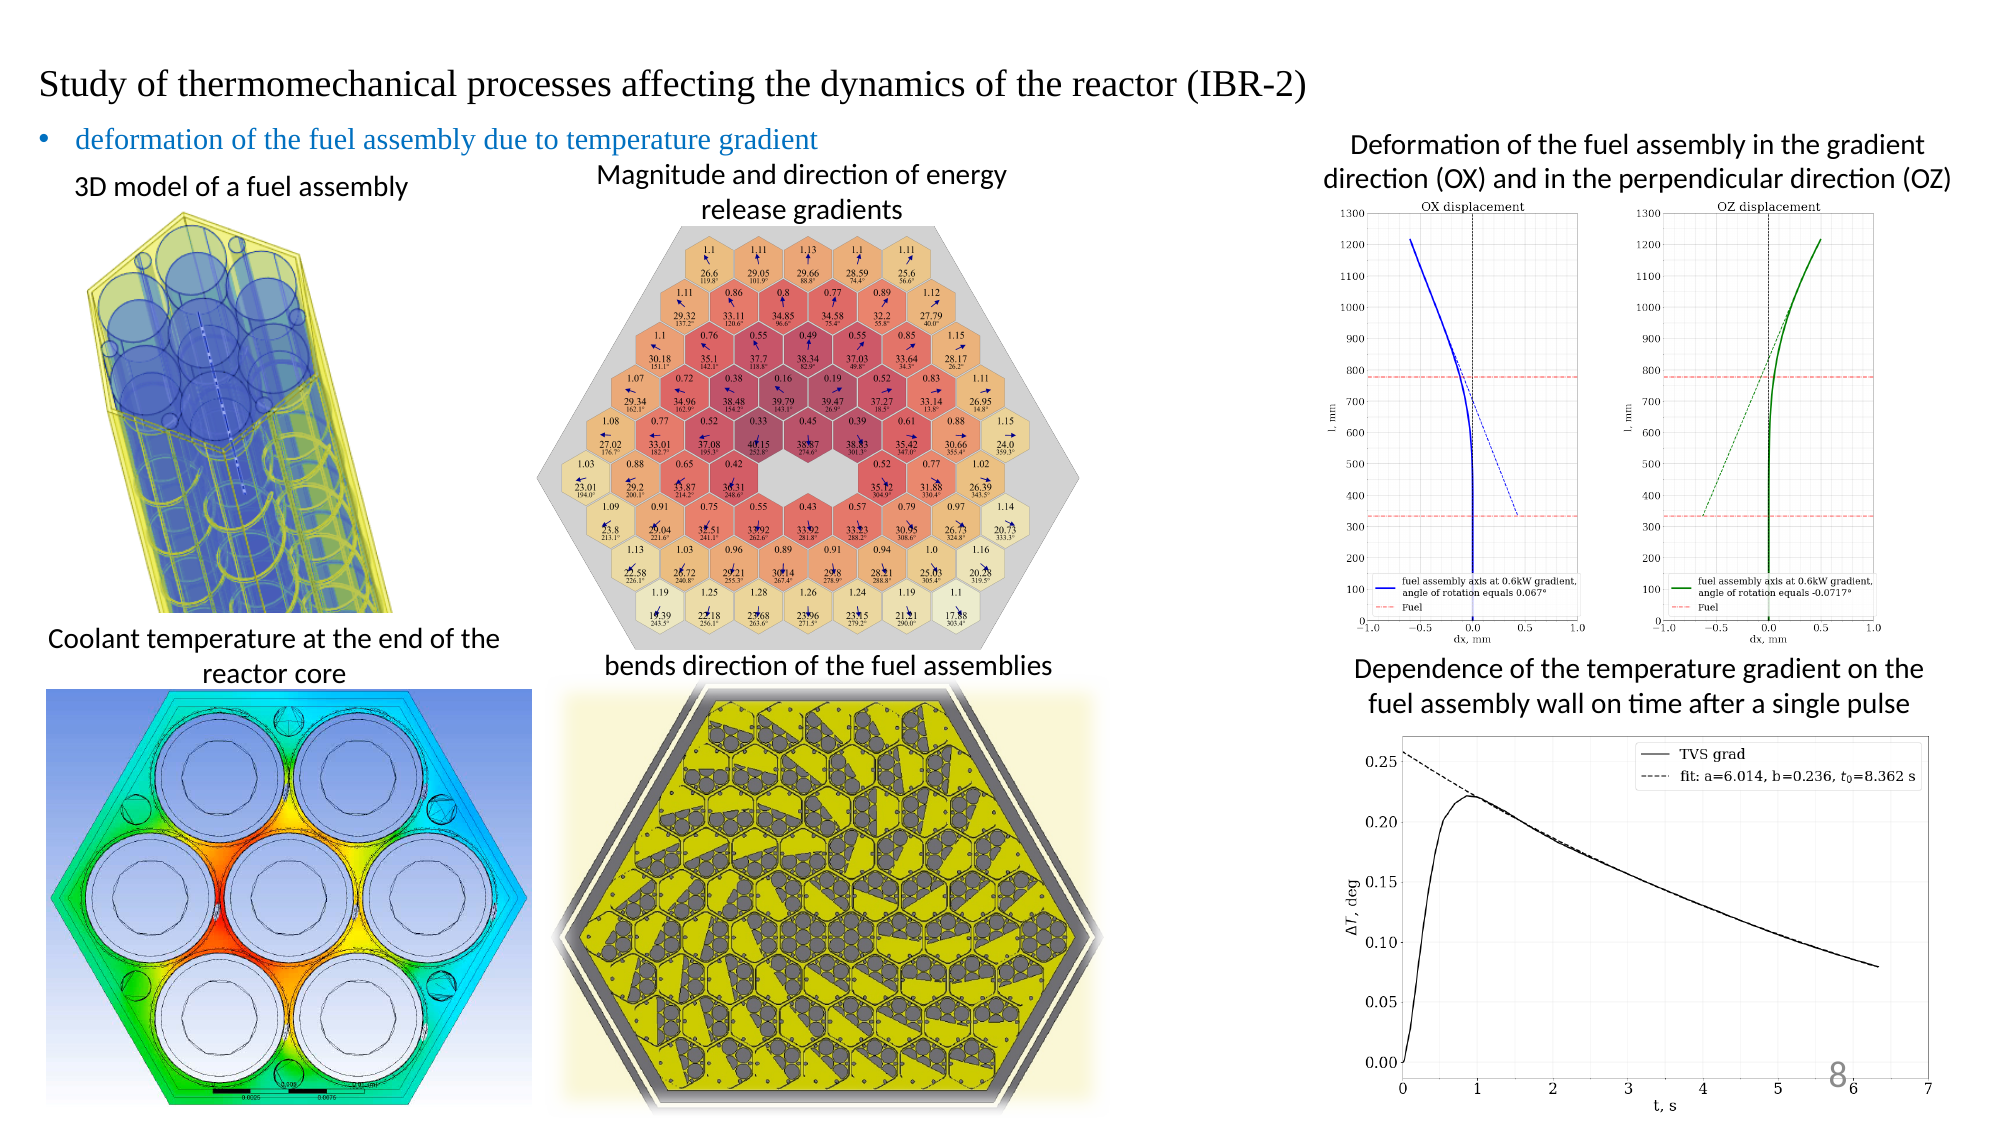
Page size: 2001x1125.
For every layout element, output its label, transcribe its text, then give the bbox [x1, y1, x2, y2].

text_box bends direction of the fuel assemblies [566, 638, 1092, 674]
text_box Magnitude and direction of energy release gradients [573, 148, 1031, 226]
text_box Coolant temperature at the end of the reactor core [0, 611, 556, 697]
picture [1340, 731, 1937, 1118]
text_box Deformation of the fuel assembly in the gradient direction (OX) and in the perpendicular direction (OZ) [1299, 117, 1977, 203]
text_box Dependence of the temperature gradient on the fuel assembly wall on time after a single pulse [1325, 641, 1954, 727]
picture [39, 204, 1085, 651]
list Study of thermomechanical processes affecting the dynamics of the reactor (IBR-2) deformation of the fuel assembly due to temperature gradient [23, 55, 1977, 164]
picture [1621, 199, 1884, 647]
picture [545, 674, 1110, 1118]
picture [1325, 199, 1588, 647]
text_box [45, 689, 533, 1108]
text_box 3D model of a fuel assembly [23, 159, 460, 210]
